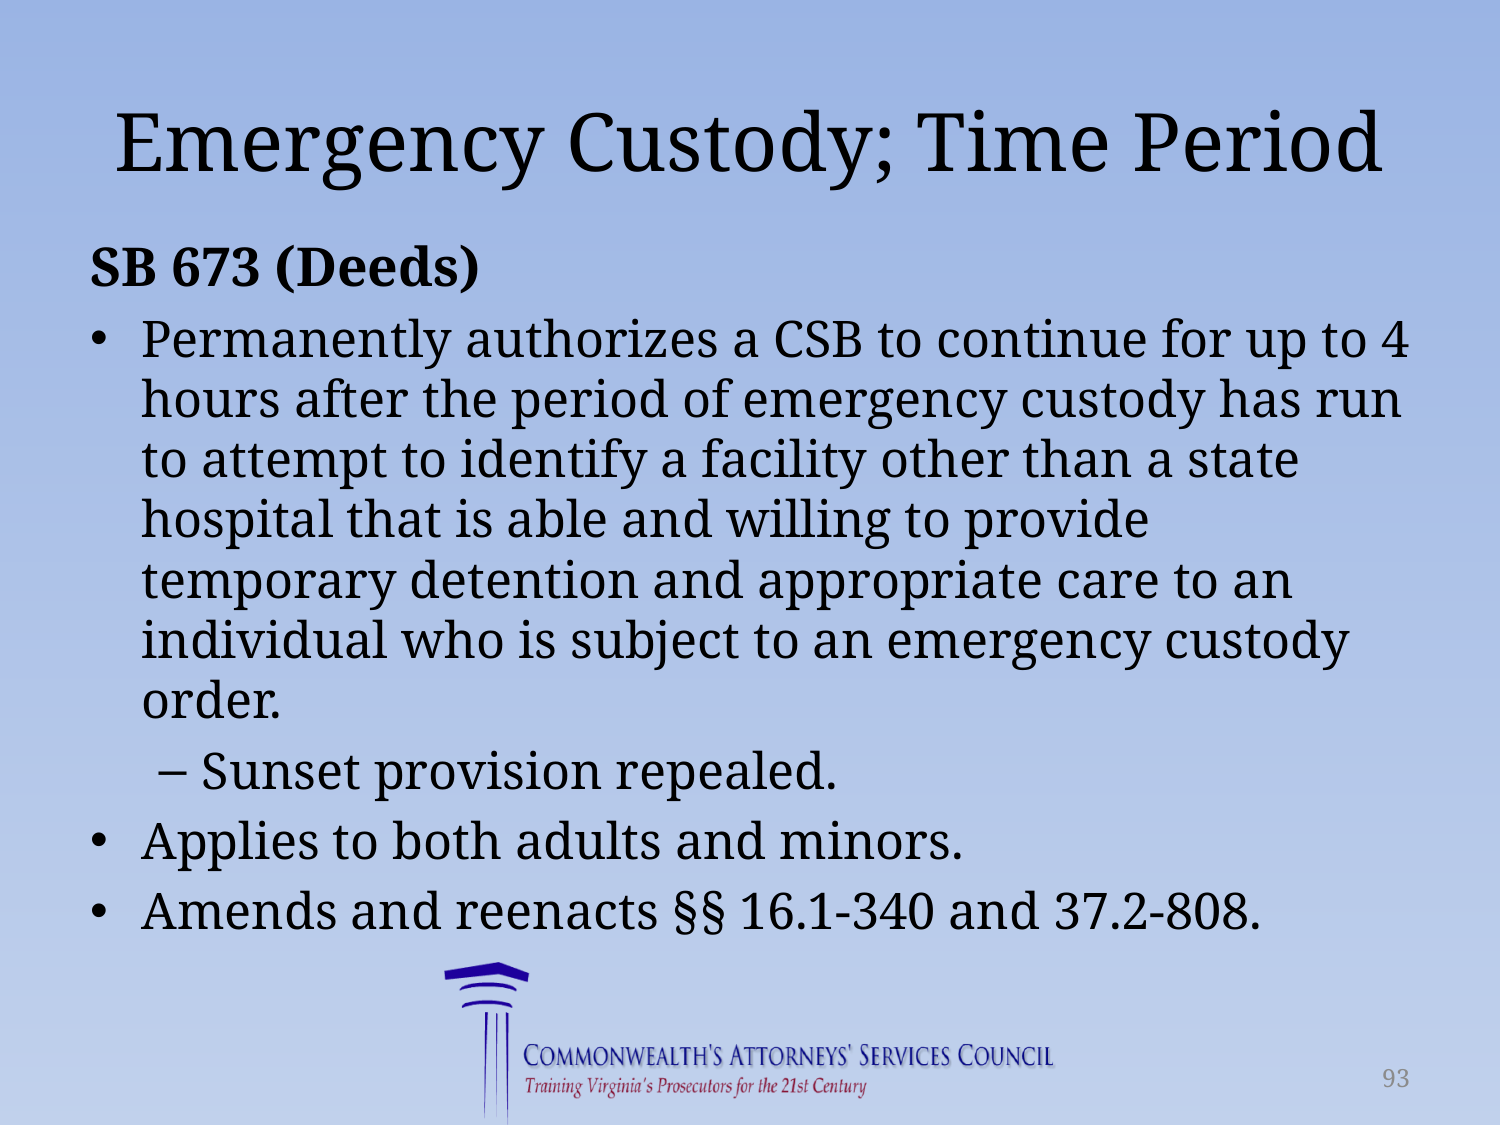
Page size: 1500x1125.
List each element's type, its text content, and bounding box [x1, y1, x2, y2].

title Emergency Custody; Time Period [75, 45, 1425, 224]
list SB 673 (Deeds) Permanently authorizes a CSB to continue for up to 4 hours after the period of emergency custody has run to attempt to identify a facility other than a state hospital that is able and willing to provide temporary detention and appropriate care to an individual who is subject to an emergency custody order. Sunset provision repealed. Applies to both adults and minors. Amends and reenacts §§ 16.1-340 and 37.2-808. [75, 224, 1425, 950]
picture [444, 962, 1056, 1125]
slide_number 93 [1074, 1050, 1425, 1110]
